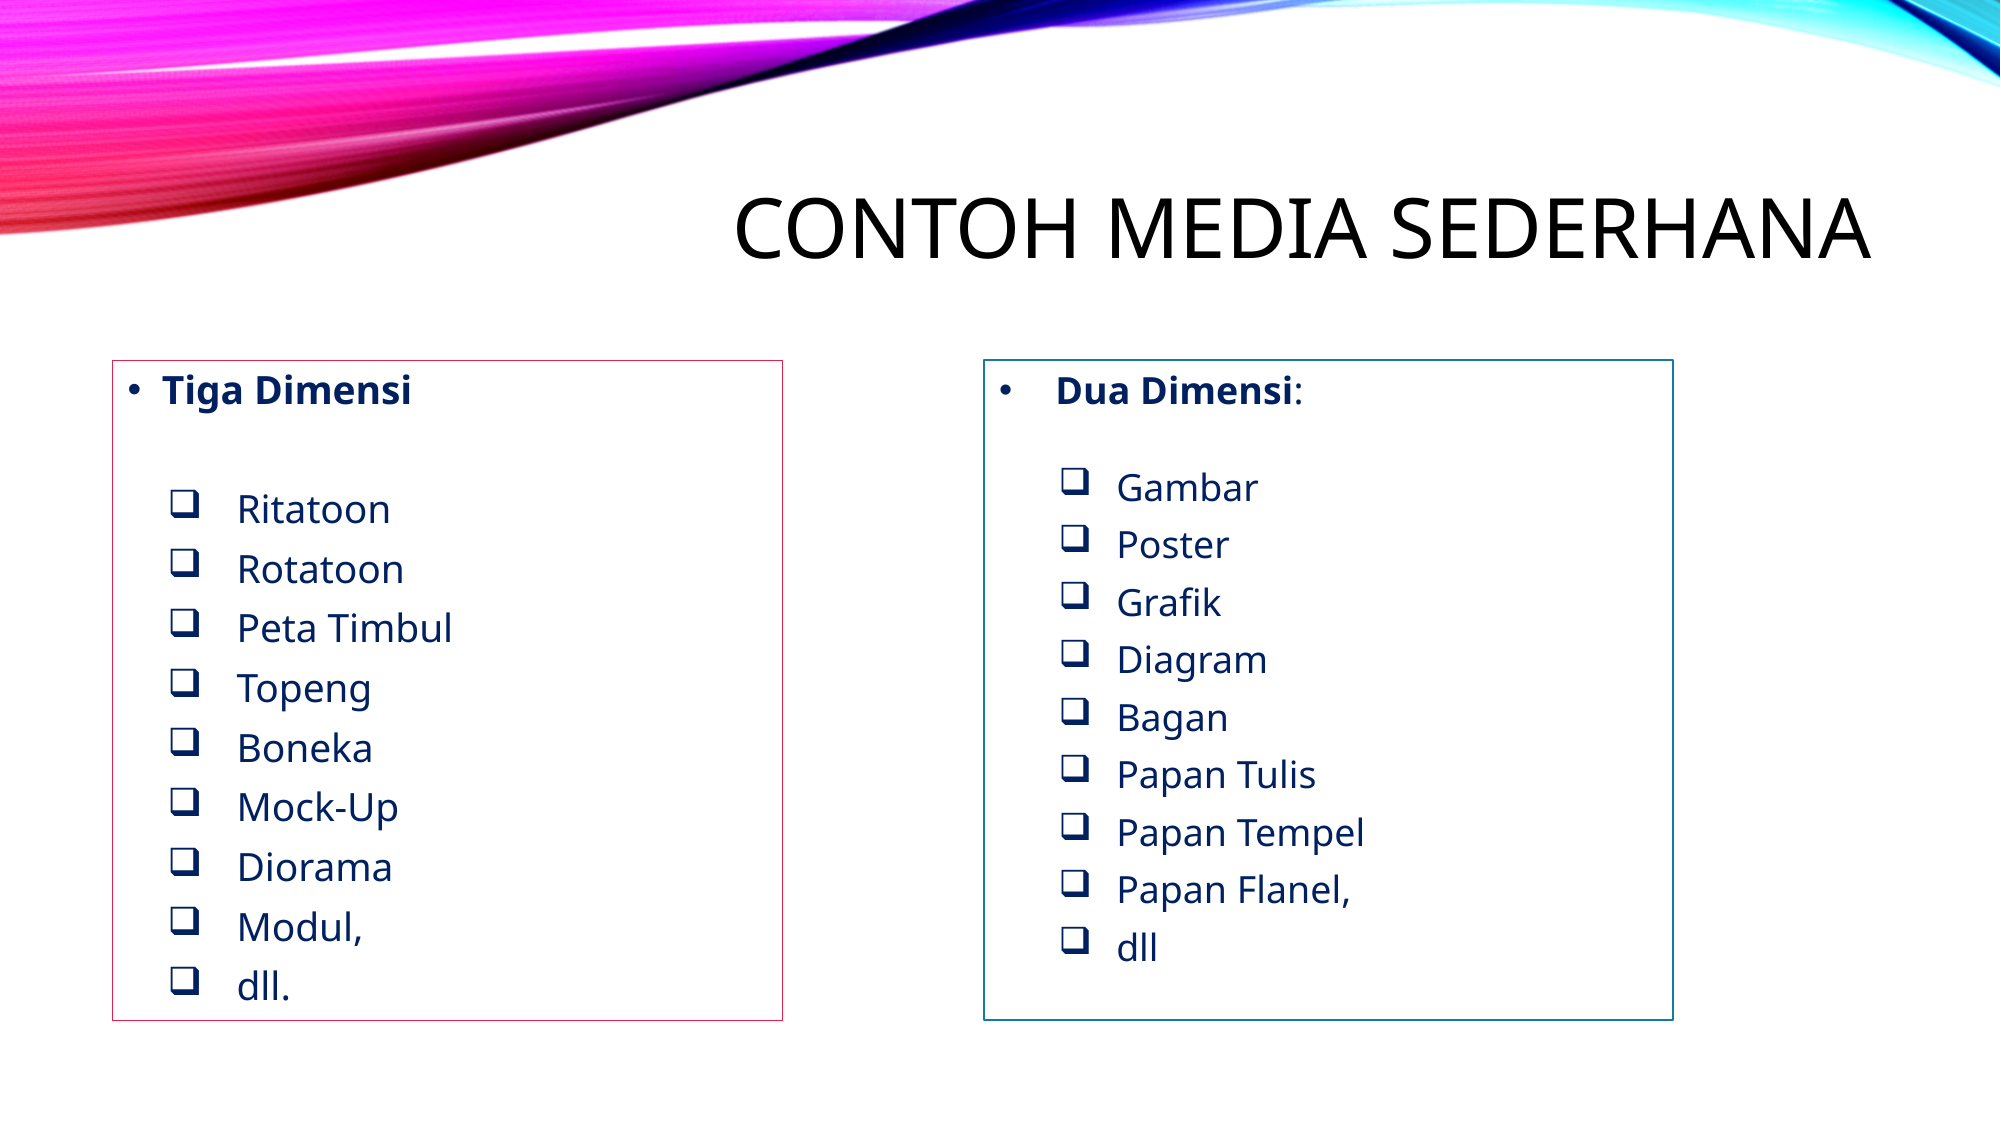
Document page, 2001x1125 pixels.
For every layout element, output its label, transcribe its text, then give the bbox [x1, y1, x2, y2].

picture [1890, 0, 2000, 75]
text_box Dua Dimensi: Gambar Poster Grafik Diagram Bagan Papan Tulis Papan Tempel Papan Flanel, dll [983, 359, 1674, 1021]
picture [0, 0, 2000, 237]
title CONTOH MEDIA SEDERHANA [474, 125, 1888, 338]
list Tiga Dimensi Ritatoon Rotatoon Peta Timbul Topeng Boneka Mock-Up Diorama Modul, dll. [112, 360, 783, 1021]
picture [1910, 0, 2000, 45]
